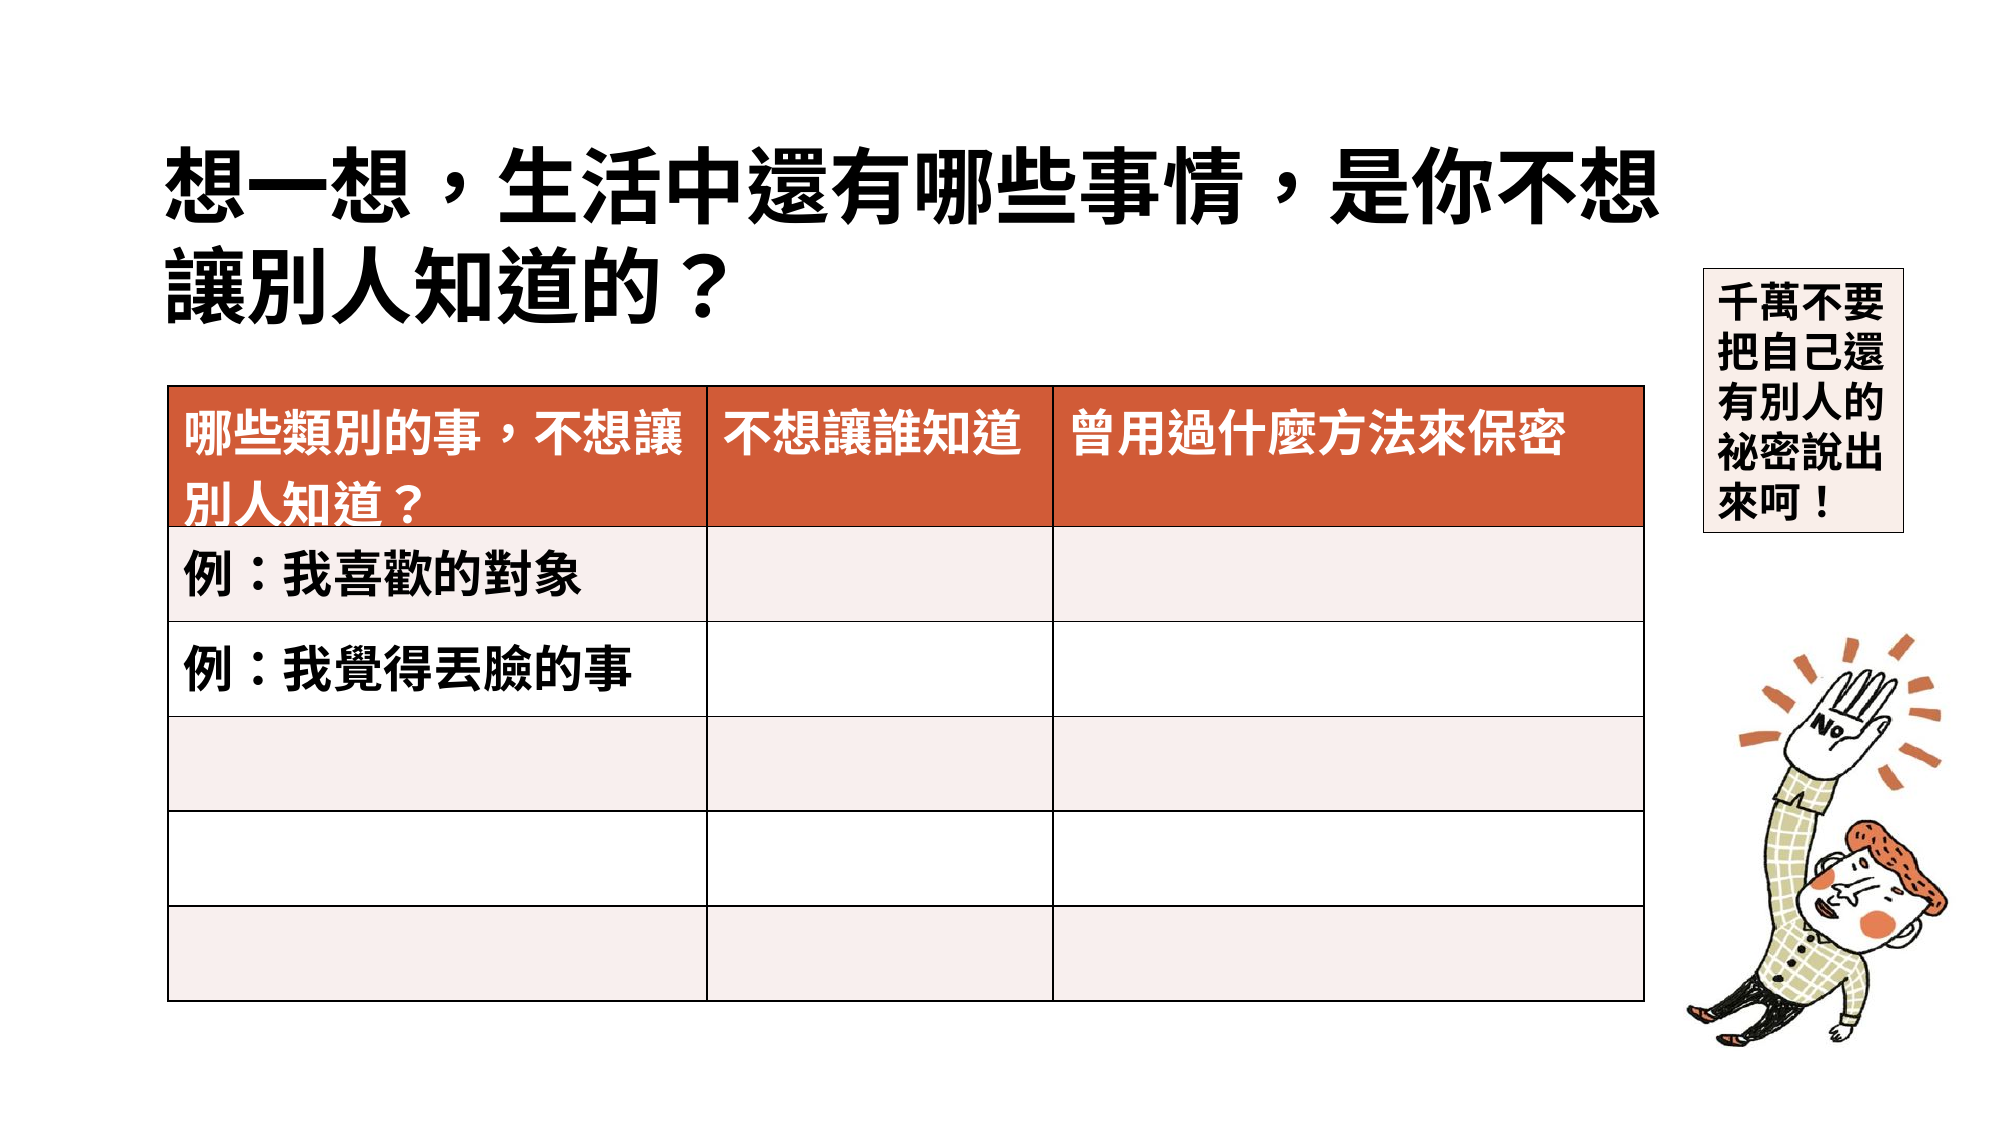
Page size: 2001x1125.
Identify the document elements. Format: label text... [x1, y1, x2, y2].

table_cell [169, 907, 706, 1000]
table_header 曾用過什麼方法來保密 [1054, 387, 1643, 526]
table_cell [169, 812, 706, 905]
table_cell [708, 527, 1052, 621]
table_cell [708, 812, 1052, 905]
table_cell 例：我喜歡的對象 [169, 527, 706, 621]
table_cell [1054, 907, 1643, 1000]
text_box 千萬不要把自己還有別人的祕密說出來呵！ [1703, 268, 1904, 533]
table_header 不想讓誰知道 [708, 387, 1052, 526]
table_cell [1054, 717, 1643, 810]
table_cell [1054, 527, 1643, 621]
table_cell [708, 907, 1052, 1000]
table_header 哪些類別的事，不想讓別人知道？ [169, 387, 706, 526]
picture [1683, 618, 1963, 1060]
table_cell [708, 717, 1052, 810]
table_cell [708, 622, 1052, 716]
table_cell [1054, 622, 1643, 716]
table_cell [1054, 812, 1643, 905]
text_box 想一想，生活中還有哪些事情，是你不想讓別人知道的？ [148, 126, 1739, 342]
table_cell 例：我覺得丟臉的事 [169, 622, 706, 716]
table_cell [169, 717, 706, 810]
